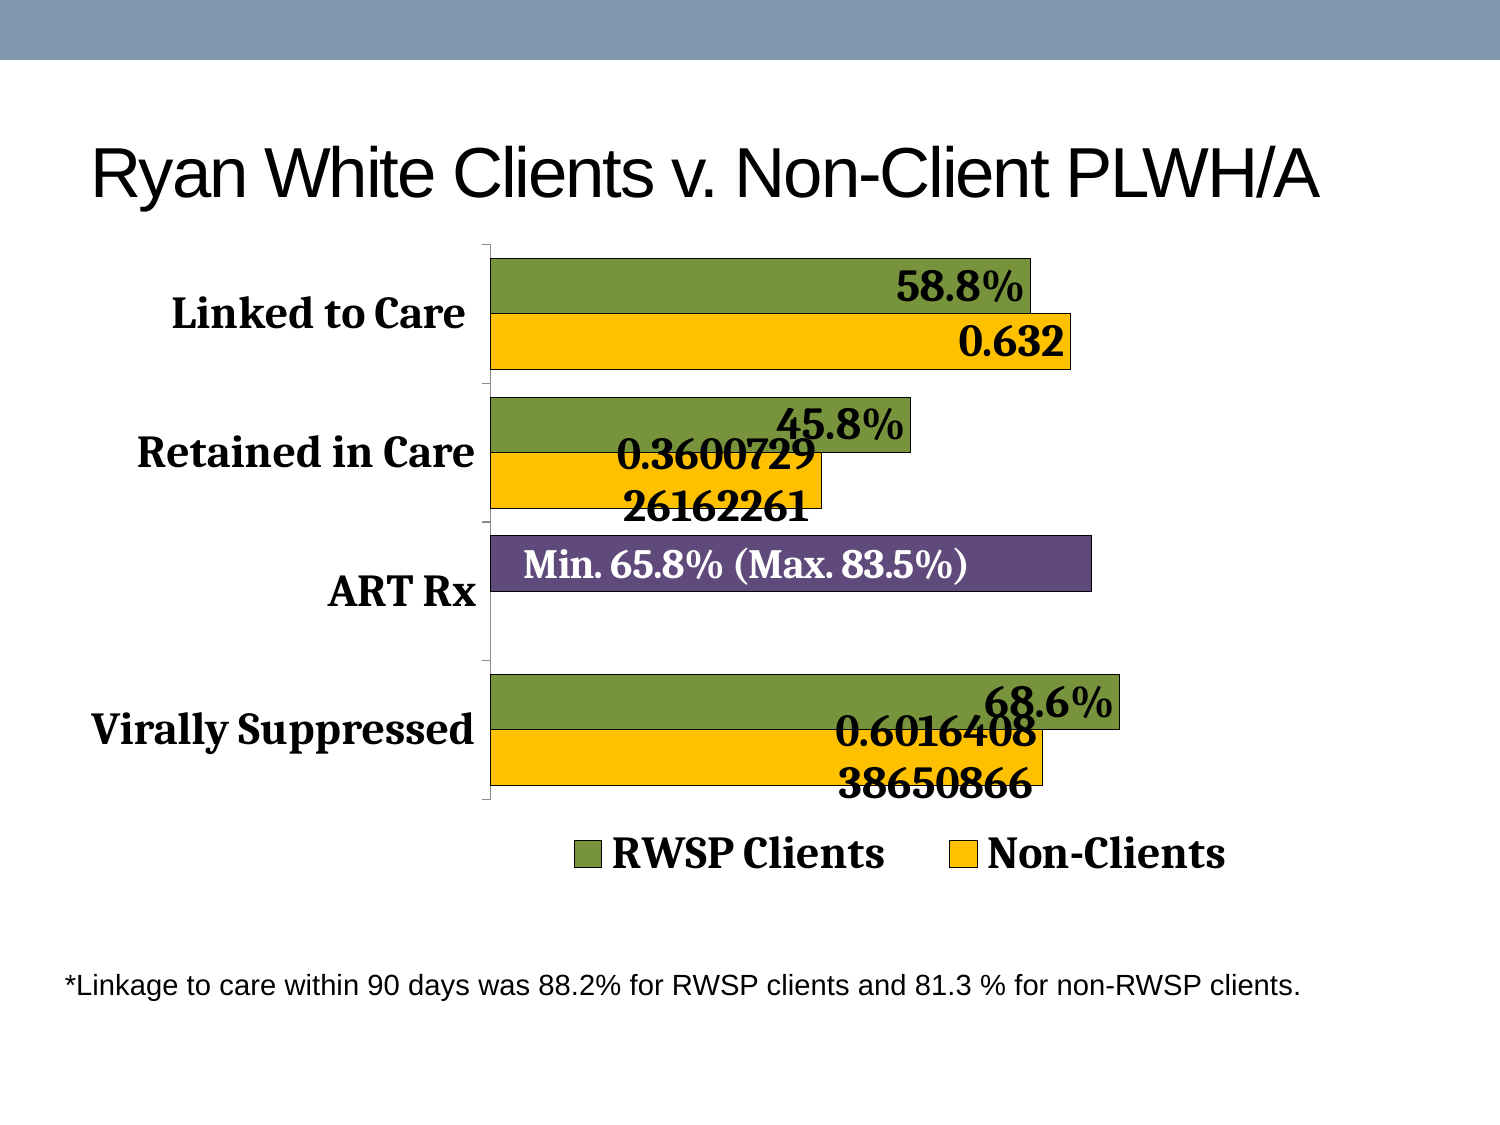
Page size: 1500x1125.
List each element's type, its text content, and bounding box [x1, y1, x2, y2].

title Ryan White Clients v. Non-Client PLWH/A [75, 87, 1463, 250]
text_box *Linkage to care within 90 days was 88.2% for RWSP clients and 81.3 % for non-RWSP clients. [50, 958, 1438, 1009]
chart [63, 231, 1437, 894]
